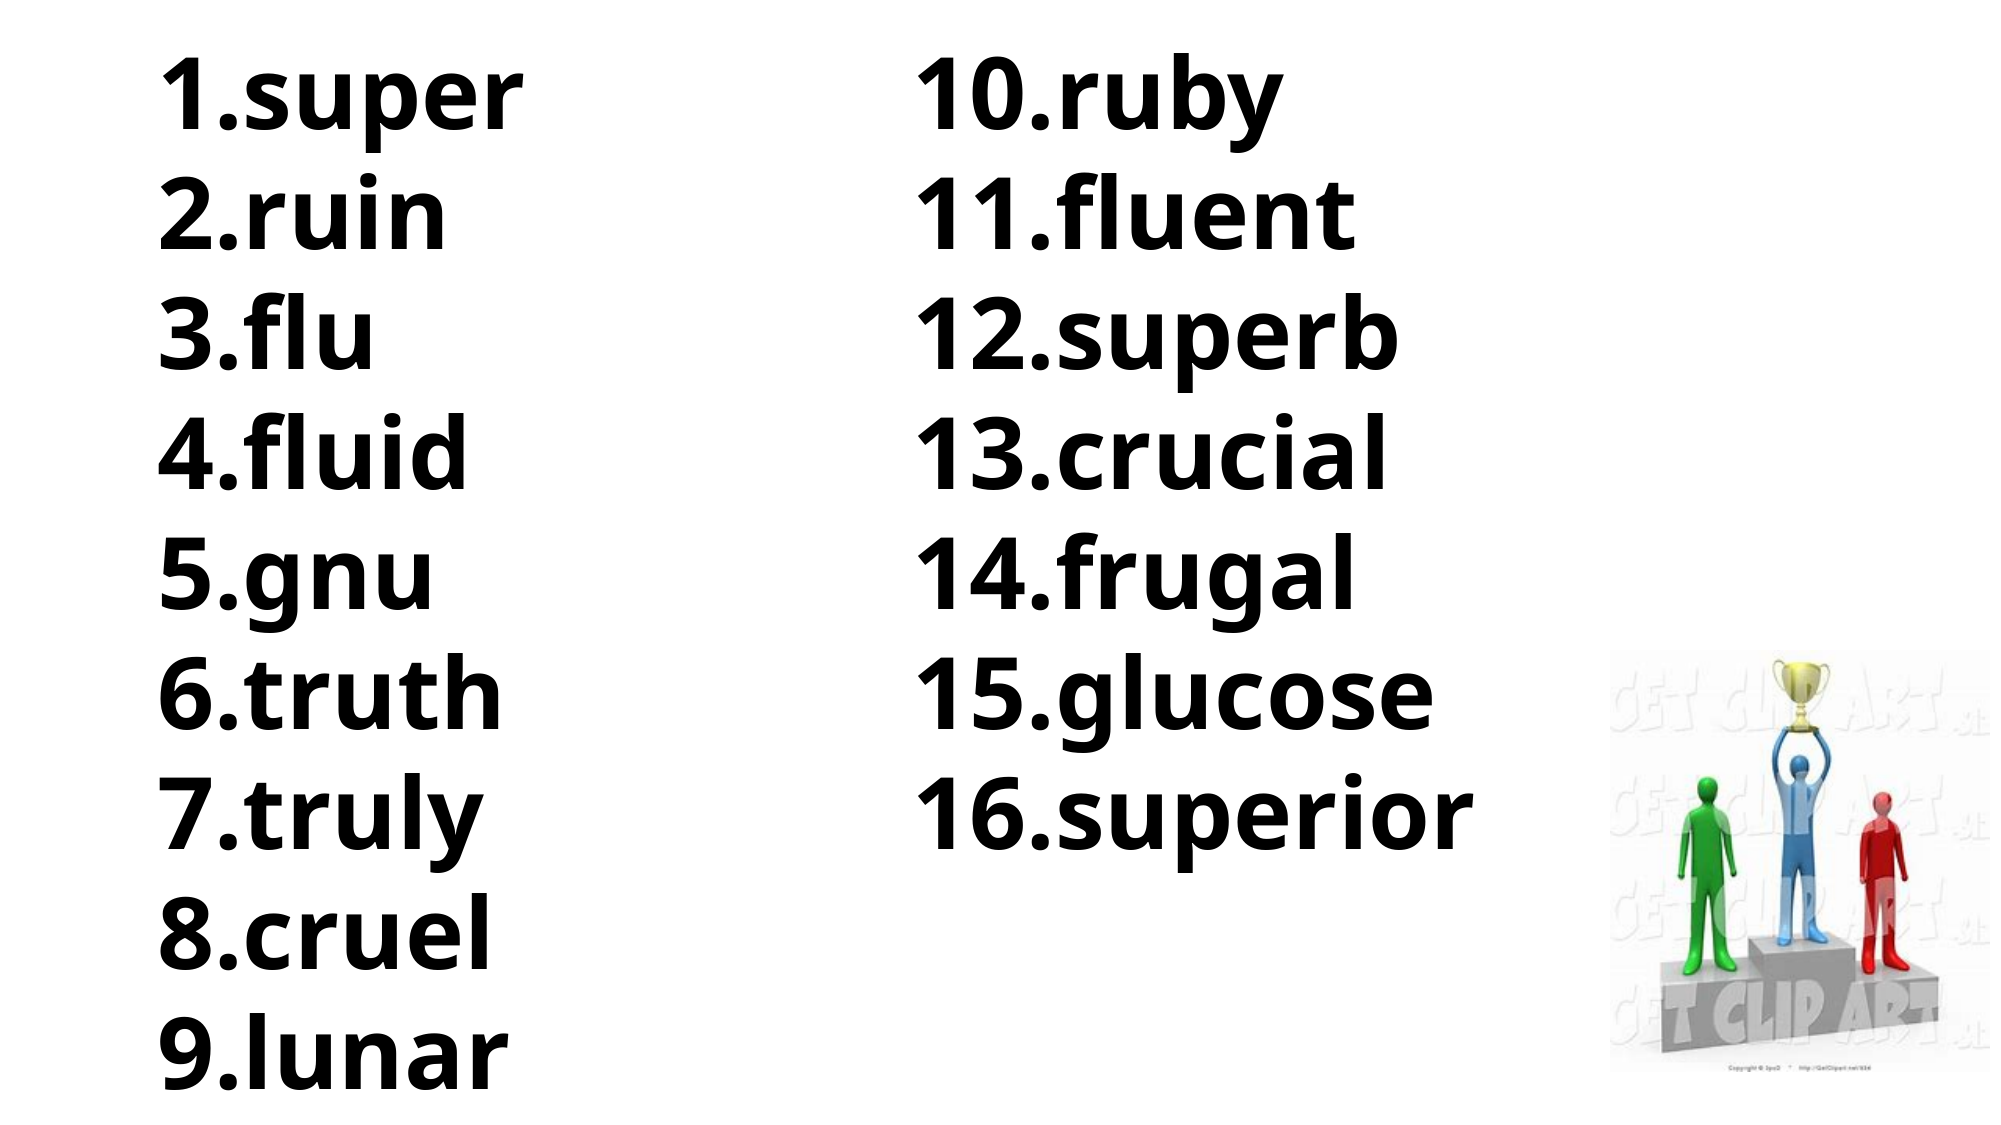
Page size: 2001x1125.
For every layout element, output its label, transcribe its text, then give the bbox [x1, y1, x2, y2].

picture [1610, 649, 1990, 1072]
text_box 10.ruby 11.fluent 12.superb 13.crucial 14.frugal 15.glucose 16.superior [897, 22, 1960, 922]
text_box super ruin flu fluid gnu truth 7.truly 8.cruel 9.lunar [142, 22, 868, 1125]
